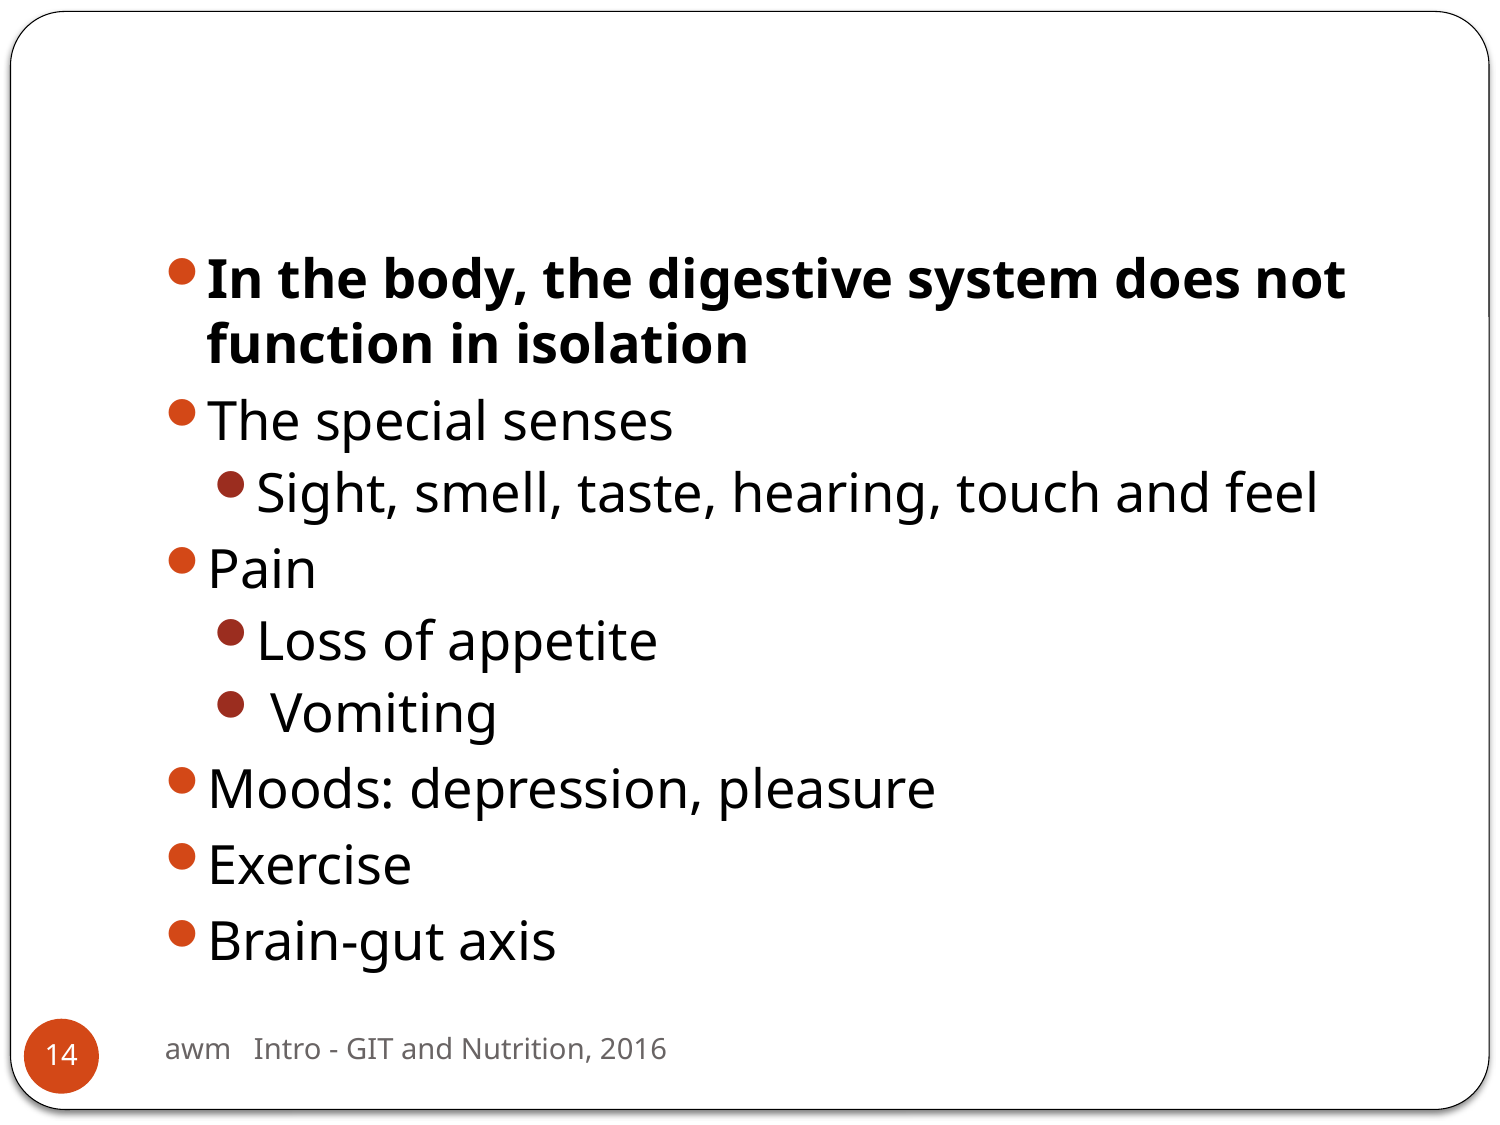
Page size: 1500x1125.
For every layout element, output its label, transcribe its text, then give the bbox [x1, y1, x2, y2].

list In the body, the digestive system does not function in isolation The special senses Sight, smell, taste, hearing, touch and feel Pain Loss of appetite Vomiting Moods: depression, pleasure Exercise Brain-gut axis [150, 237, 1425, 988]
footer awm Intro - GIT and Nutrition, 2016 [150, 1012, 800, 1088]
slide_number 14 [23, 1018, 99, 1094]
